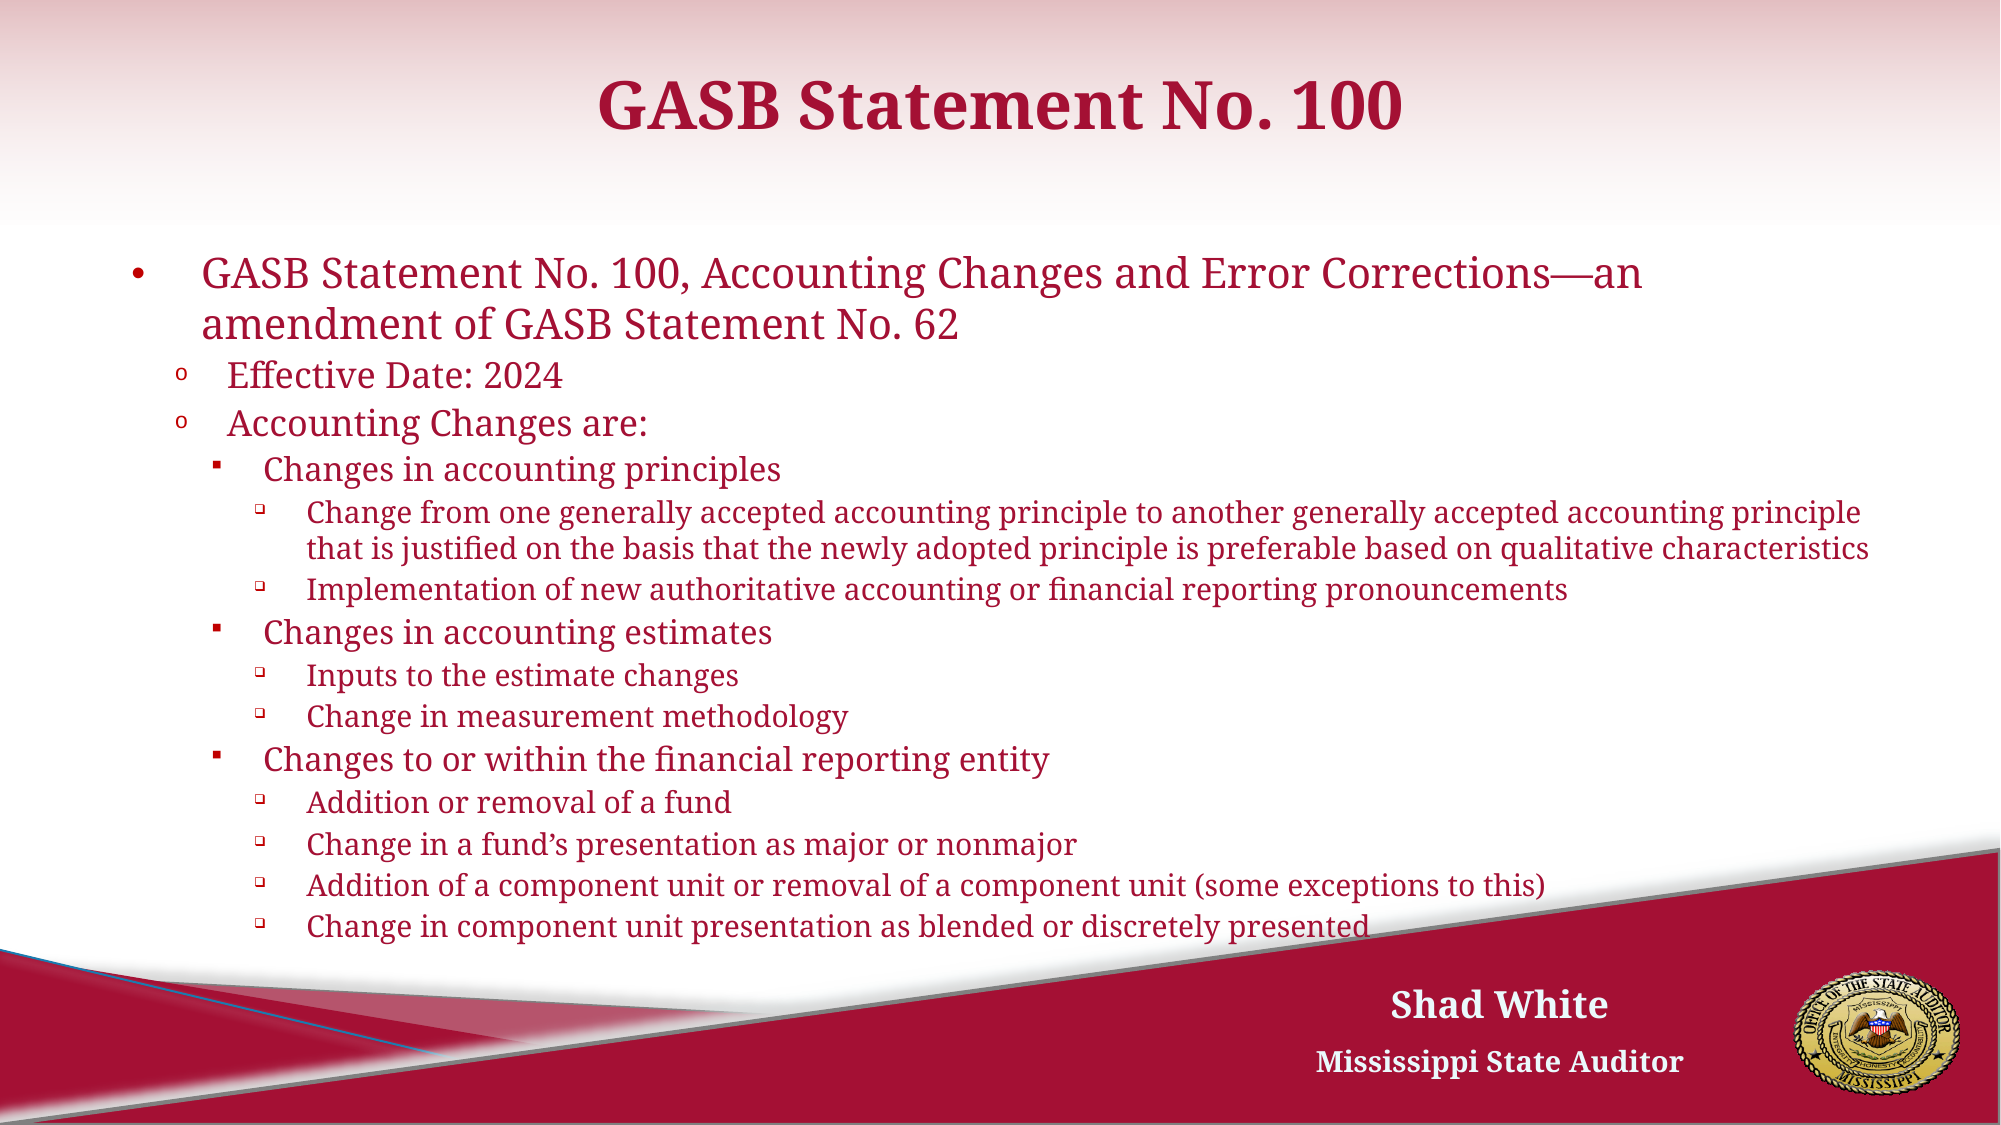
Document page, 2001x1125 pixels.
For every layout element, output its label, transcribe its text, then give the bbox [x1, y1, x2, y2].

list GASB Statement No. 100, Accounting Changes and Error Corrections—an amendment of GASB Statement No. 62 Effective Date: 2024 Accounting Changes are: Changes in accounting principles Change from one generally accepted accounting principle to another generally accepted accounting principle that is justified on the basis that the newly adopted principle is preferable based on qualitative characteristics Implementation of new authoritative accounting or financial reporting pronouncements Changes in accounting estimates Inputs to the estimate changes Change in measurement methodology Changes to or within the financial reporting entity Addition or removal of a fund Change in a fund’s presentation as major or nonmajor Addition of a component unit or removal of a component unit (some exceptions to this) Change in component unit presentation as blended or discretely presented [99, 239, 1900, 983]
picture [1793, 970, 1960, 1096]
title GASB Statement No. 100 [99, 45, 1900, 161]
